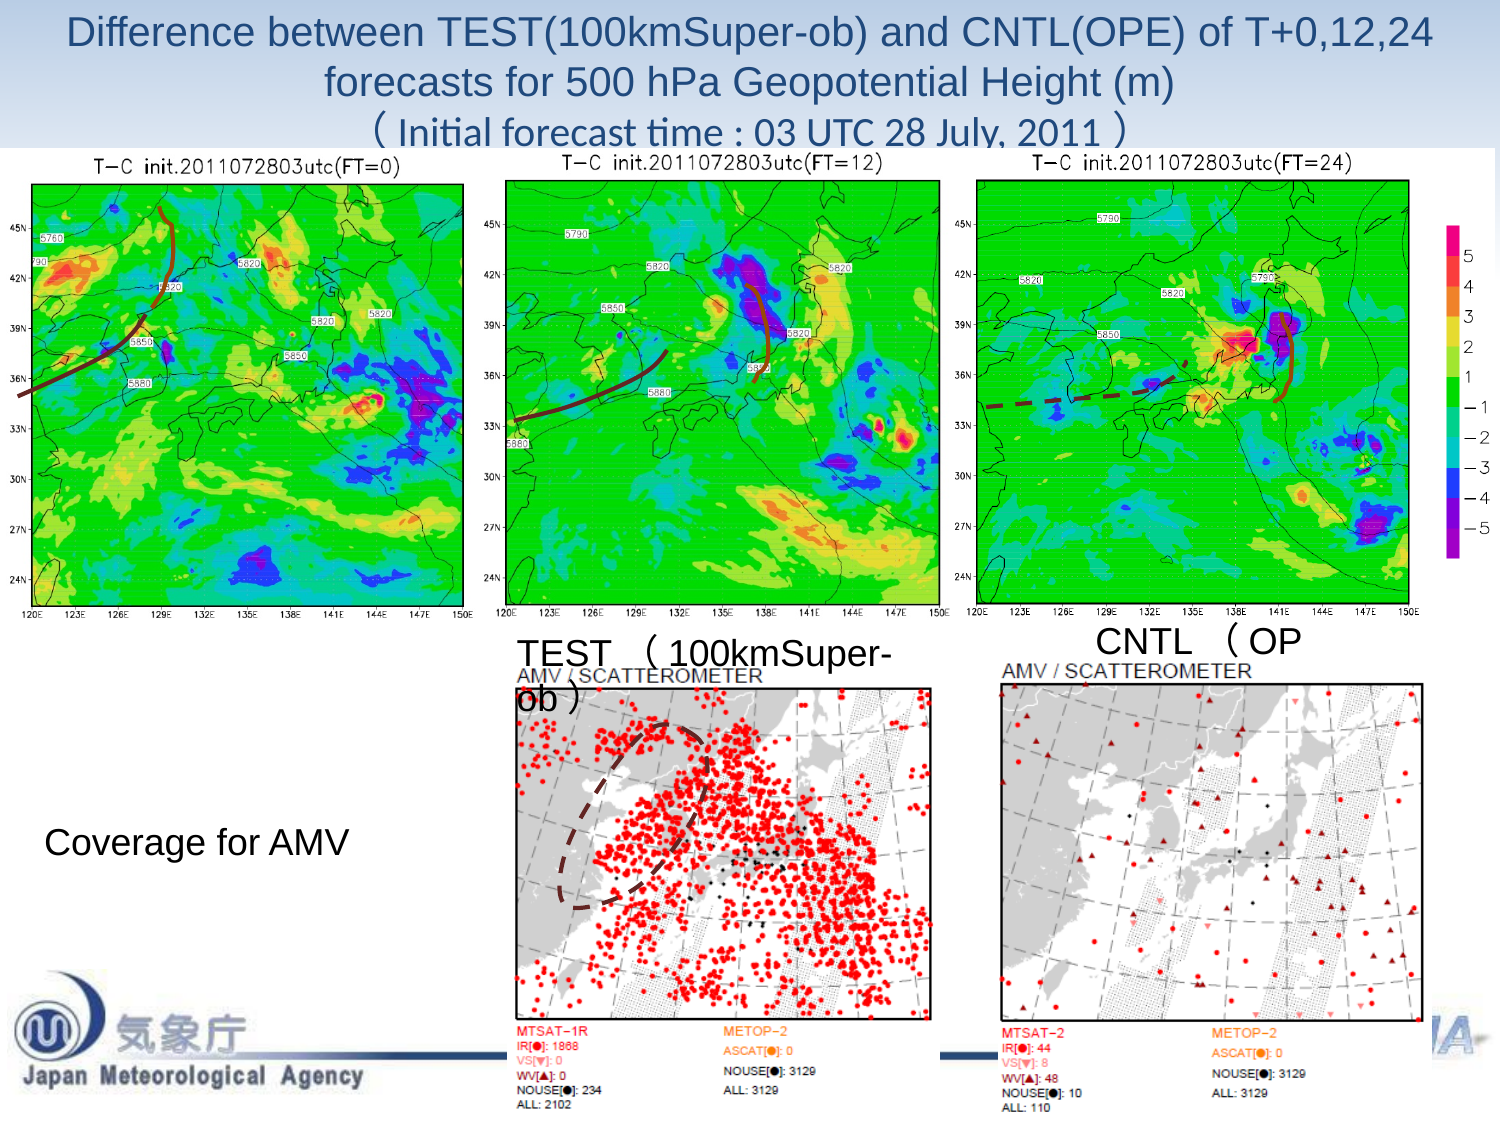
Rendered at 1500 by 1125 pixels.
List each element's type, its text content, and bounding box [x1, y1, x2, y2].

text_box CNTL（OPE） [1080, 630, 1329, 659]
text_box TEST（100kmSuper-ob） [501, 630, 963, 727]
text_box Difference between TEST(100kmSuper-ob) and CNTL(OPE) of T+0,12,24 forecasts for 500 hPa Geopotential Height (m) （Initial forecast time : 03 UTC 28 July, 2011） [0, 11, 1500, 149]
picture [0, 148, 1496, 622]
picture [7, 659, 1500, 1118]
text_box Coverage for AMV [29, 810, 384, 871]
